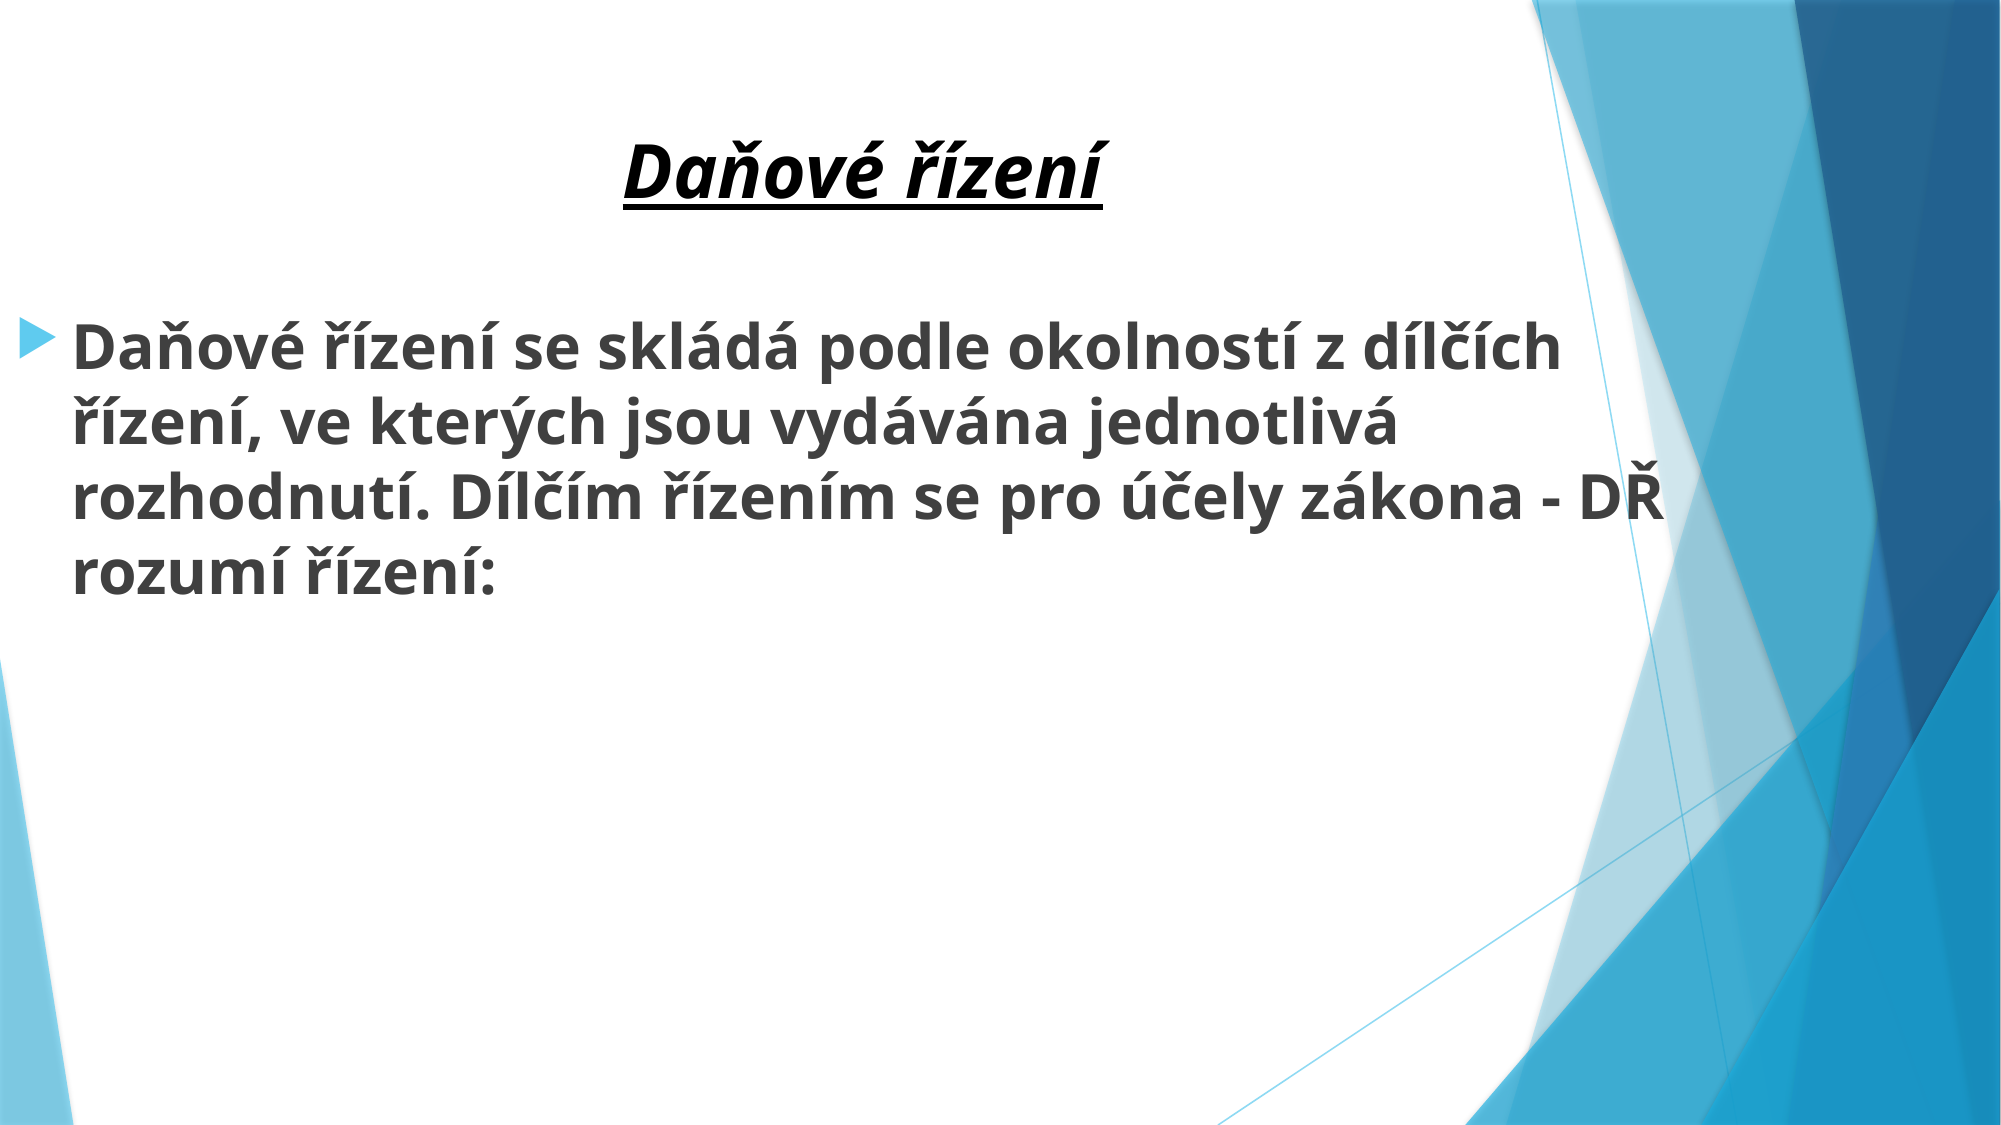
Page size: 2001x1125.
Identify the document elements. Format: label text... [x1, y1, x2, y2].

list Daňové řízení se skládá podle okolností z dílčích řízení, ve kterých jsou vydávána jednotlivá rozhodnutí. Dílčím řízením se pro účely zákona - DŘ rozumí řízení: [0, 299, 1725, 1014]
title Daňové řízení [0, 59, 1725, 278]
